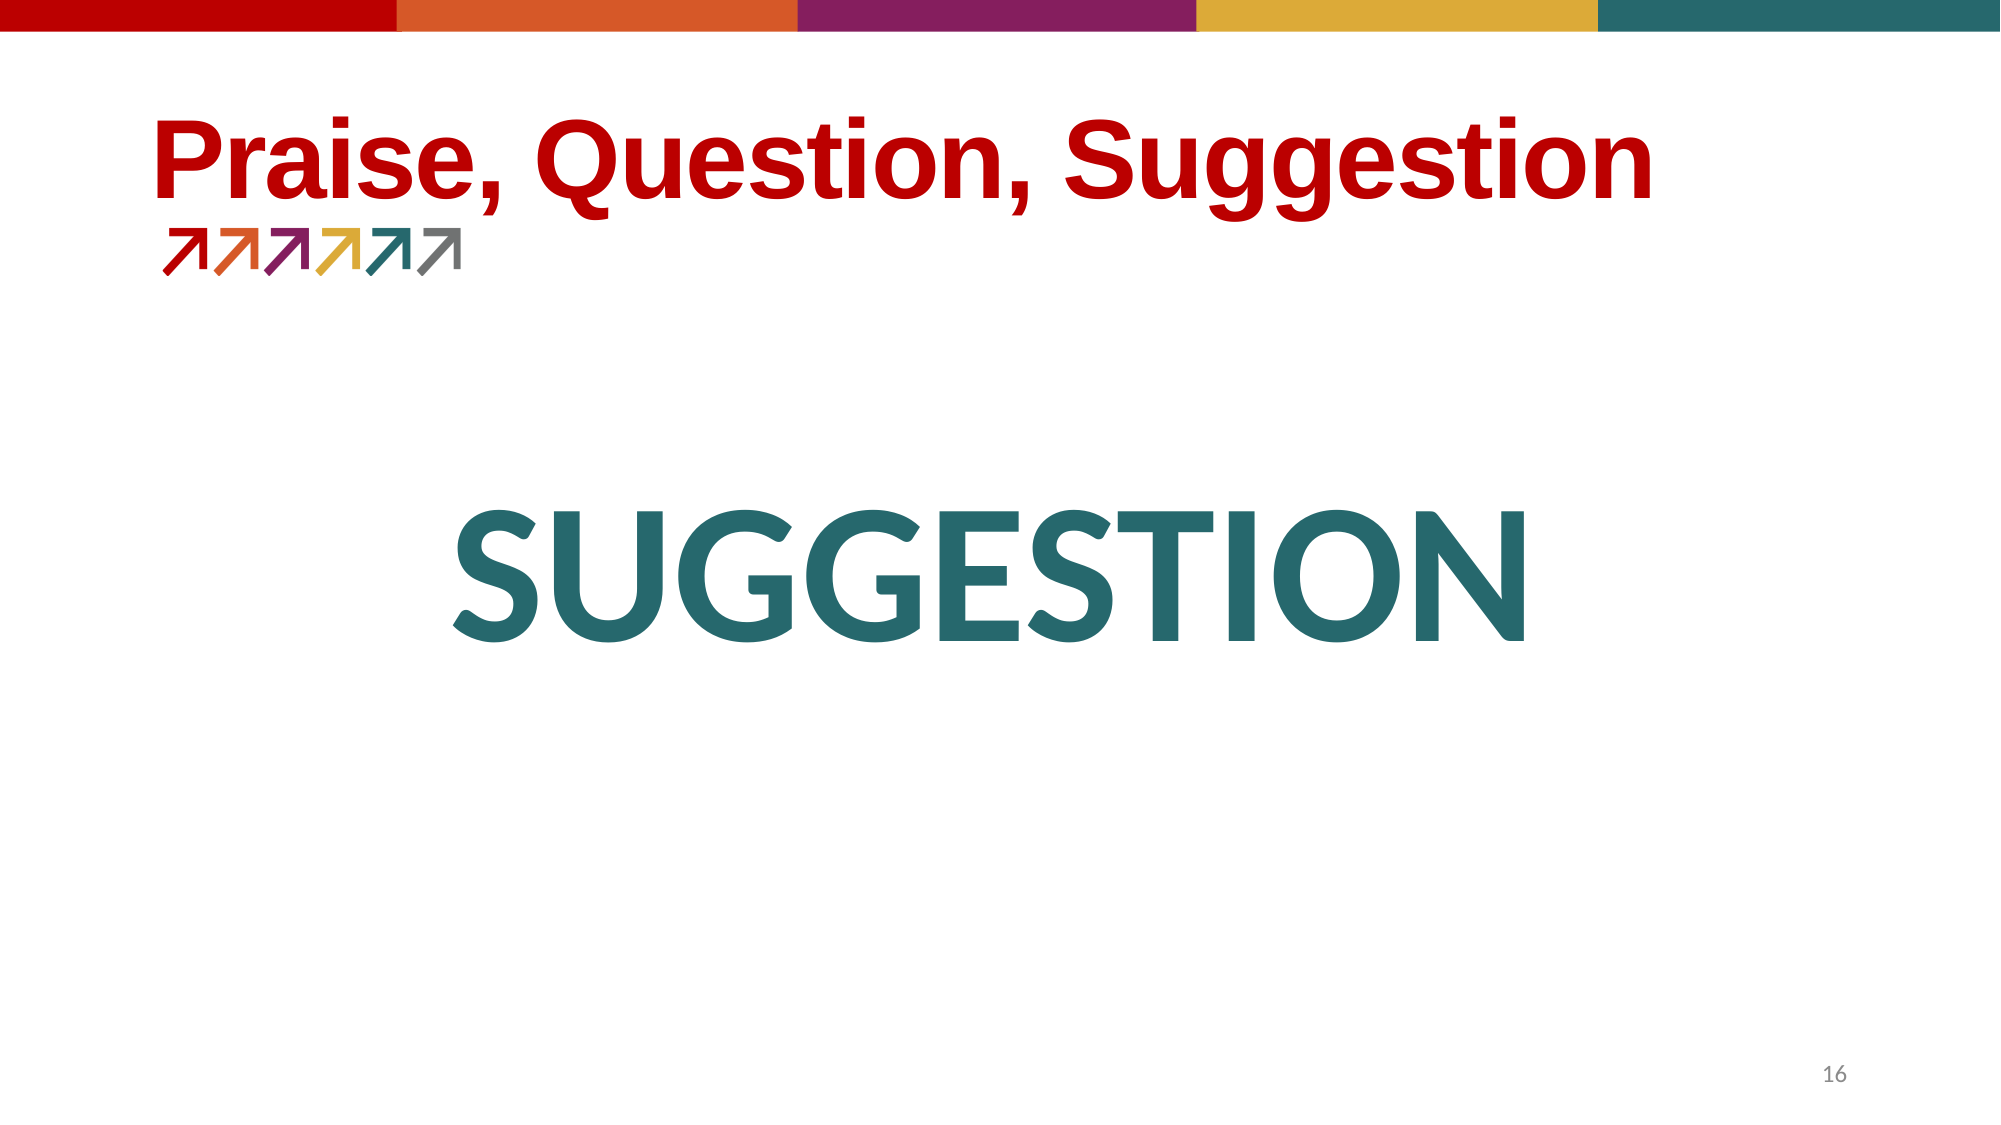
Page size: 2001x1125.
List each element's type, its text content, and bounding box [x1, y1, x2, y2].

text_box SUGGESTION [427, 433, 1559, 689]
slide_number 16 [1412, 1042, 1863, 1103]
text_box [135, 79, 1826, 276]
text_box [0, 0, 2000, 32]
